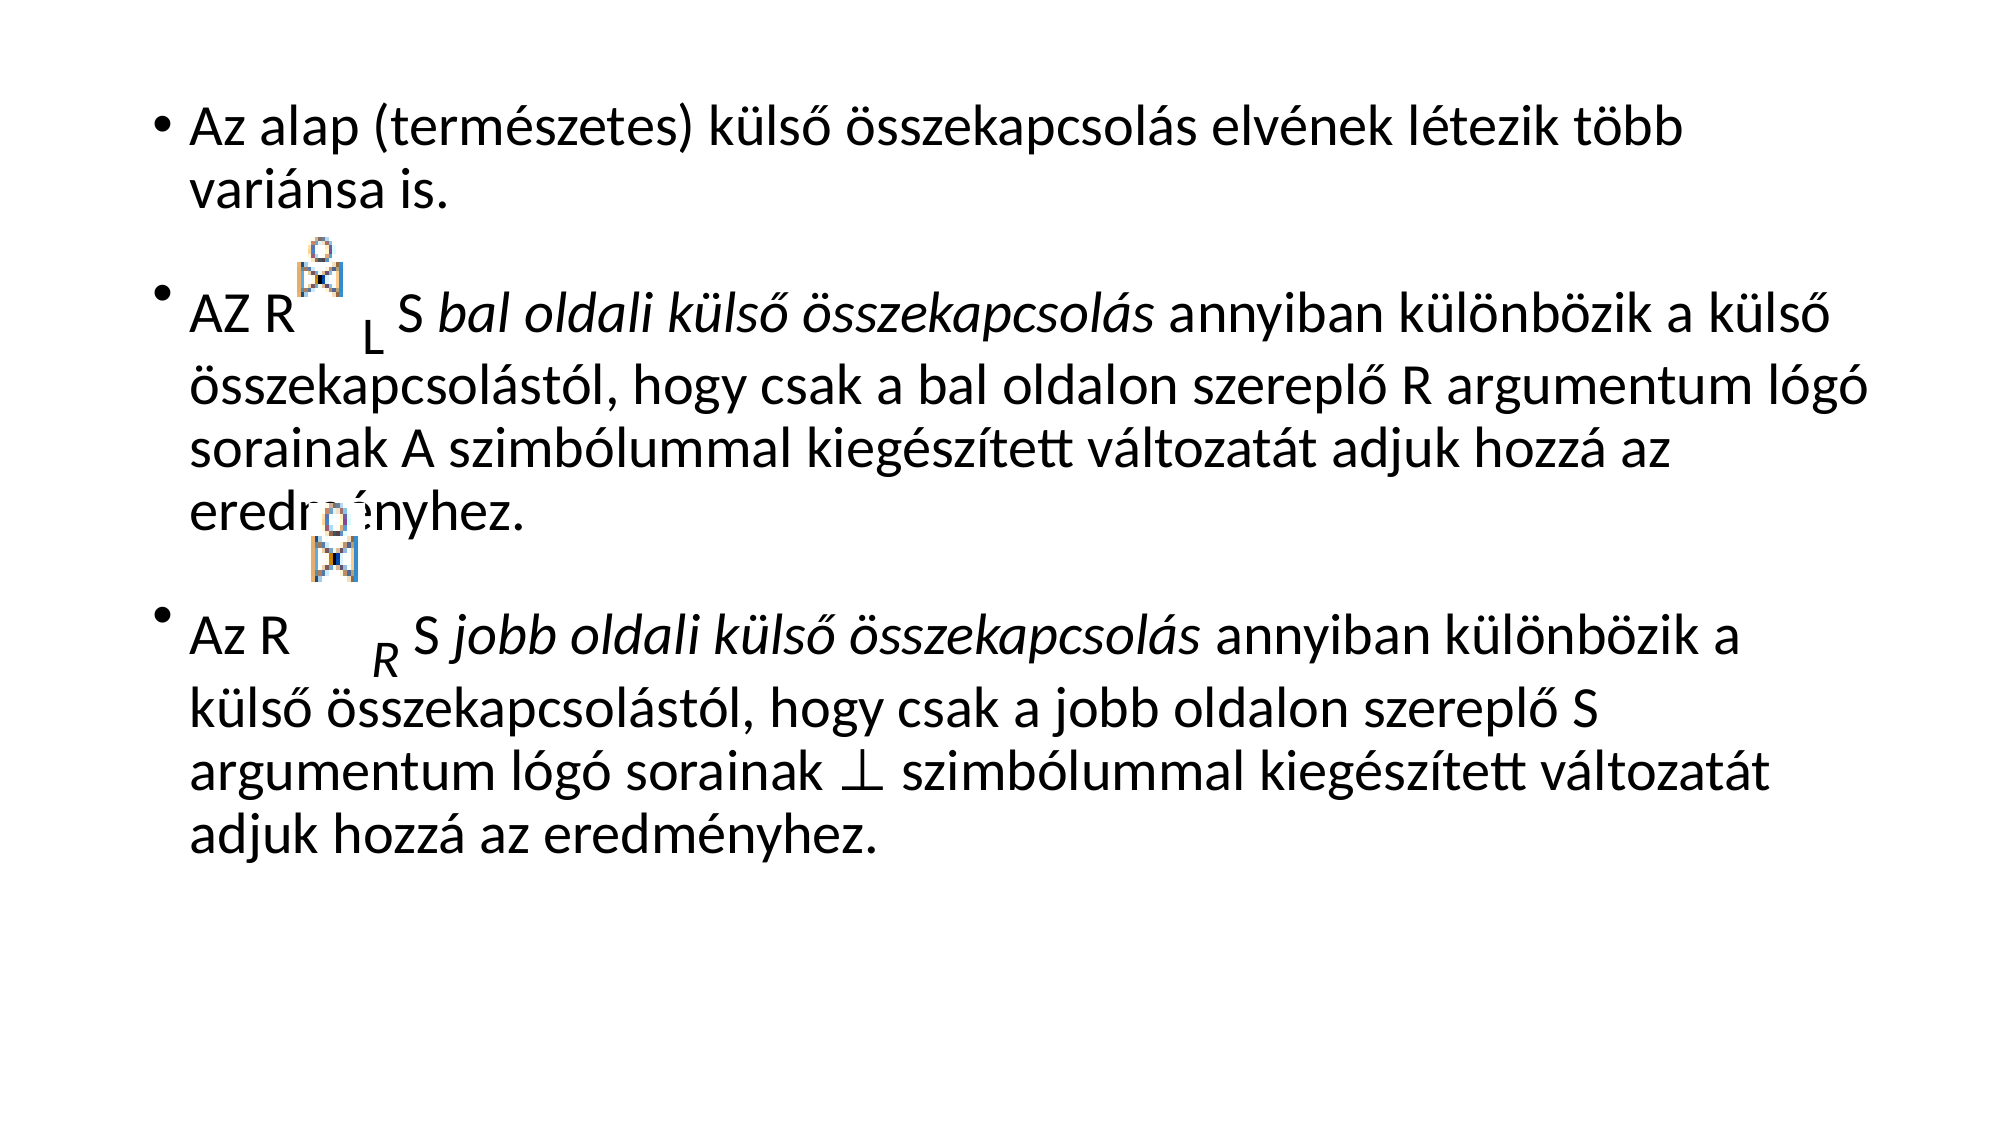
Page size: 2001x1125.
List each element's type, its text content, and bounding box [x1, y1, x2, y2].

picture [294, 237, 351, 306]
list Az alap (természetes) külső összekapcsolás elvének létezik több variánsa is. Az R l S bal oldali külső összekapcsolás annyiban különbözik a külső össze­kapcsolástól, hogy csak a bal oldalon szereplő R argumentum lógó sorainak A szimbólummal kiegészített változatát adjuk hozzá az eredményhez. Az R r S jobb oldali külső összekapcsolás annyiban különbözik a külső összekapcsolástól, hogy csak a jobb oldalon szereplő S argumentum lógó sorai­nak ⊥ szimbólummal kiegészített változatát adjuk hozzá az eredményhez. [137, 87, 1888, 1014]
picture [308, 503, 365, 594]
